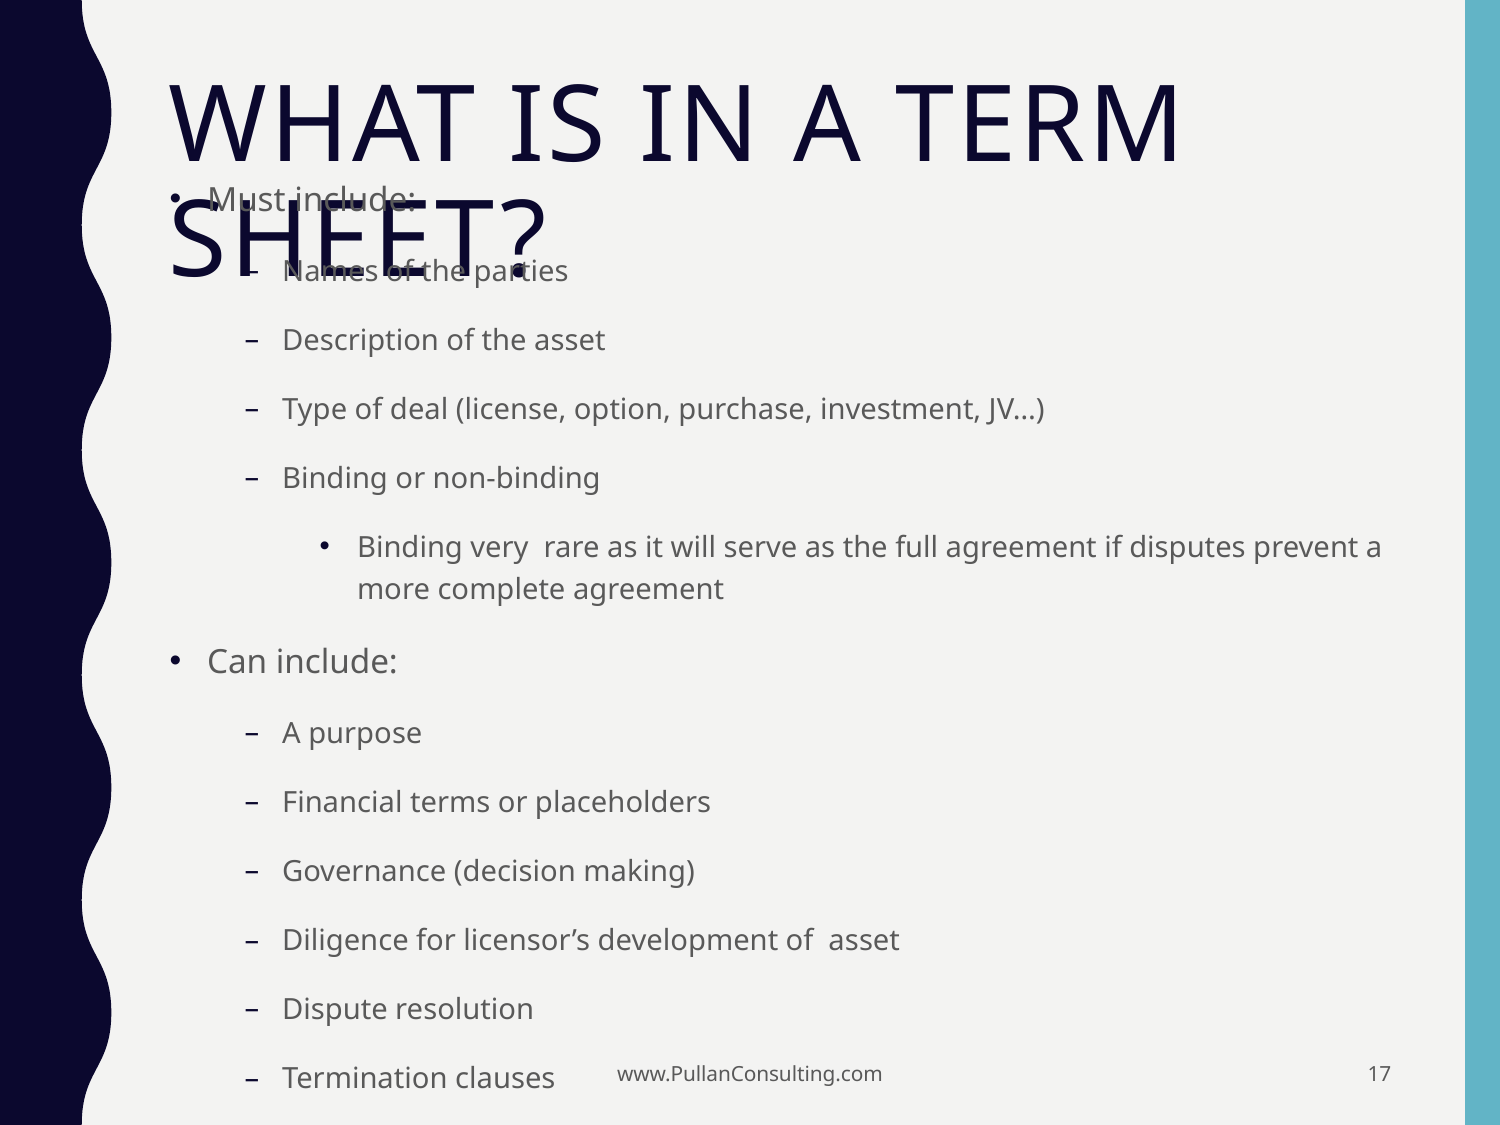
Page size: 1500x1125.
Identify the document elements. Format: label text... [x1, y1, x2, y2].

slide_number 17 [1059, 1045, 1407, 1103]
list Must include: Names of the parties Description of the asset Type of deal (license, option, purchase, investment, JV…) Binding or non-binding Binding very rare as it will serve as the full agreement if disputes prevent a more complete agreement Can include: A purpose Financial terms or placeholders Governance (decision making) Diligence for licensor’s development of asset Dispute resolution Termination clauses [154, 162, 1433, 913]
footer www.PullanConsulting.com [496, 1045, 1004, 1103]
title What is in a term sheet? [154, 62, 1407, 162]
